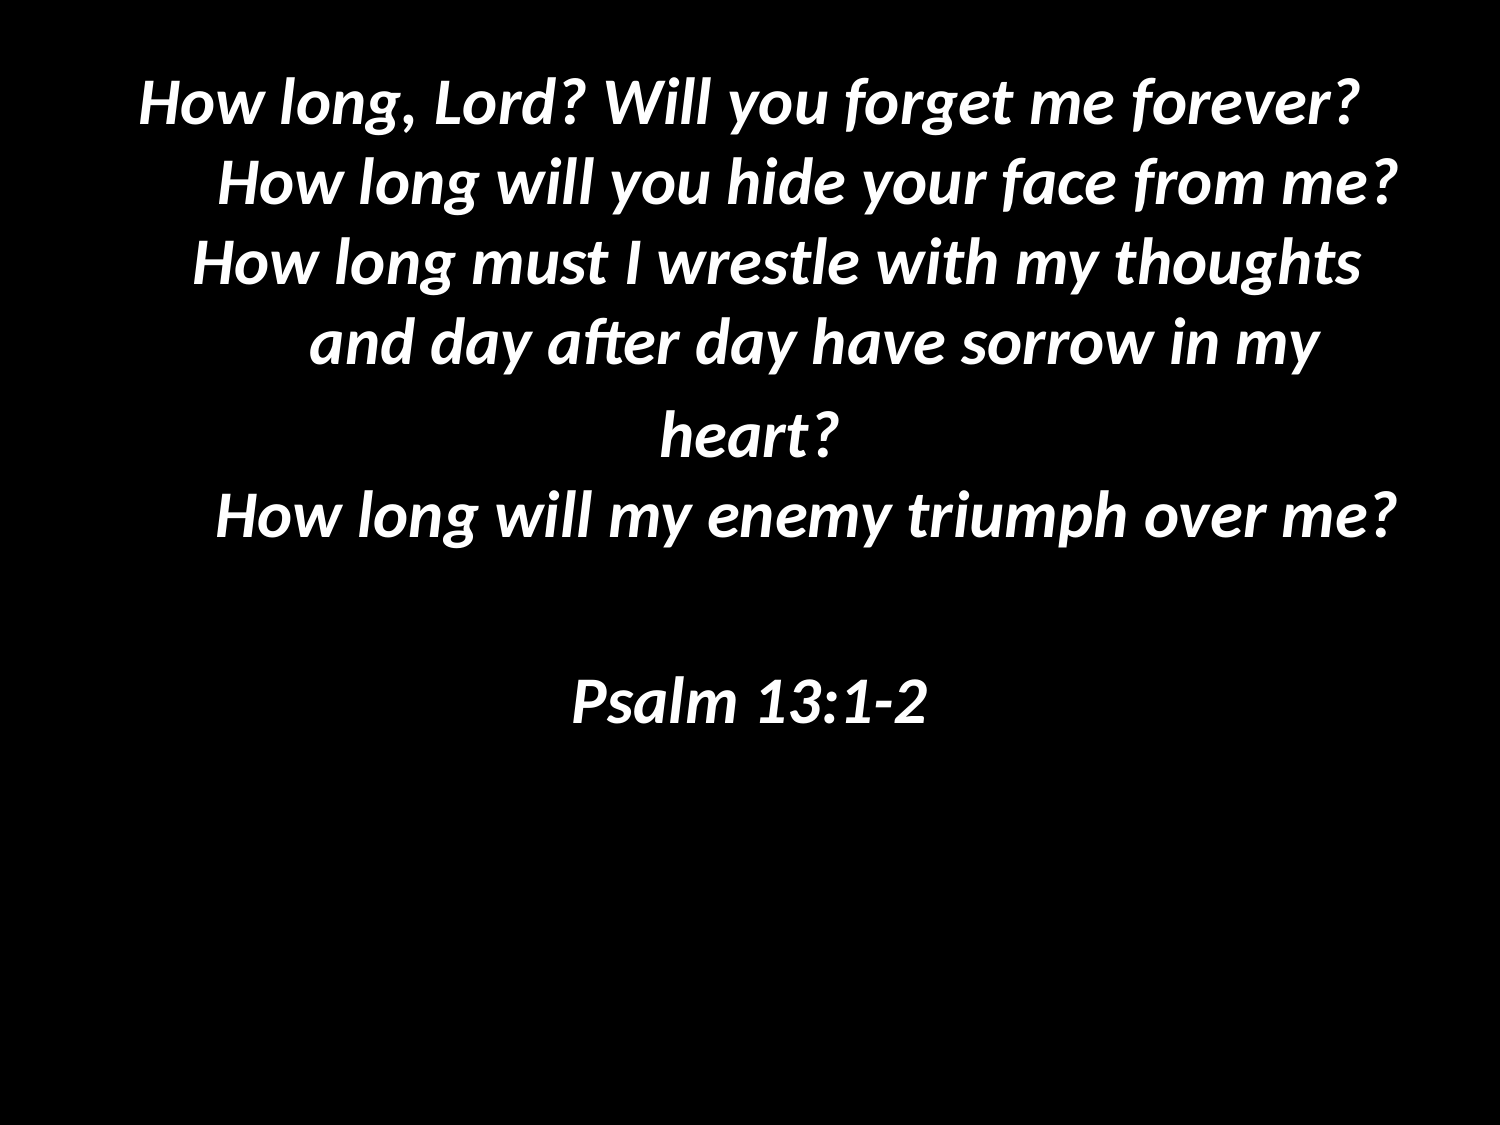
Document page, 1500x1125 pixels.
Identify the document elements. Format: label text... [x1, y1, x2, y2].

list How long, Lord? Will you forget me forever? How long will you hide your face from me? How long must I wrestle with my thoughts and day after day have sorrow in my heart? How long will my enemy triumph over me? Psalm 13:1-2 [0, 50, 1500, 793]
